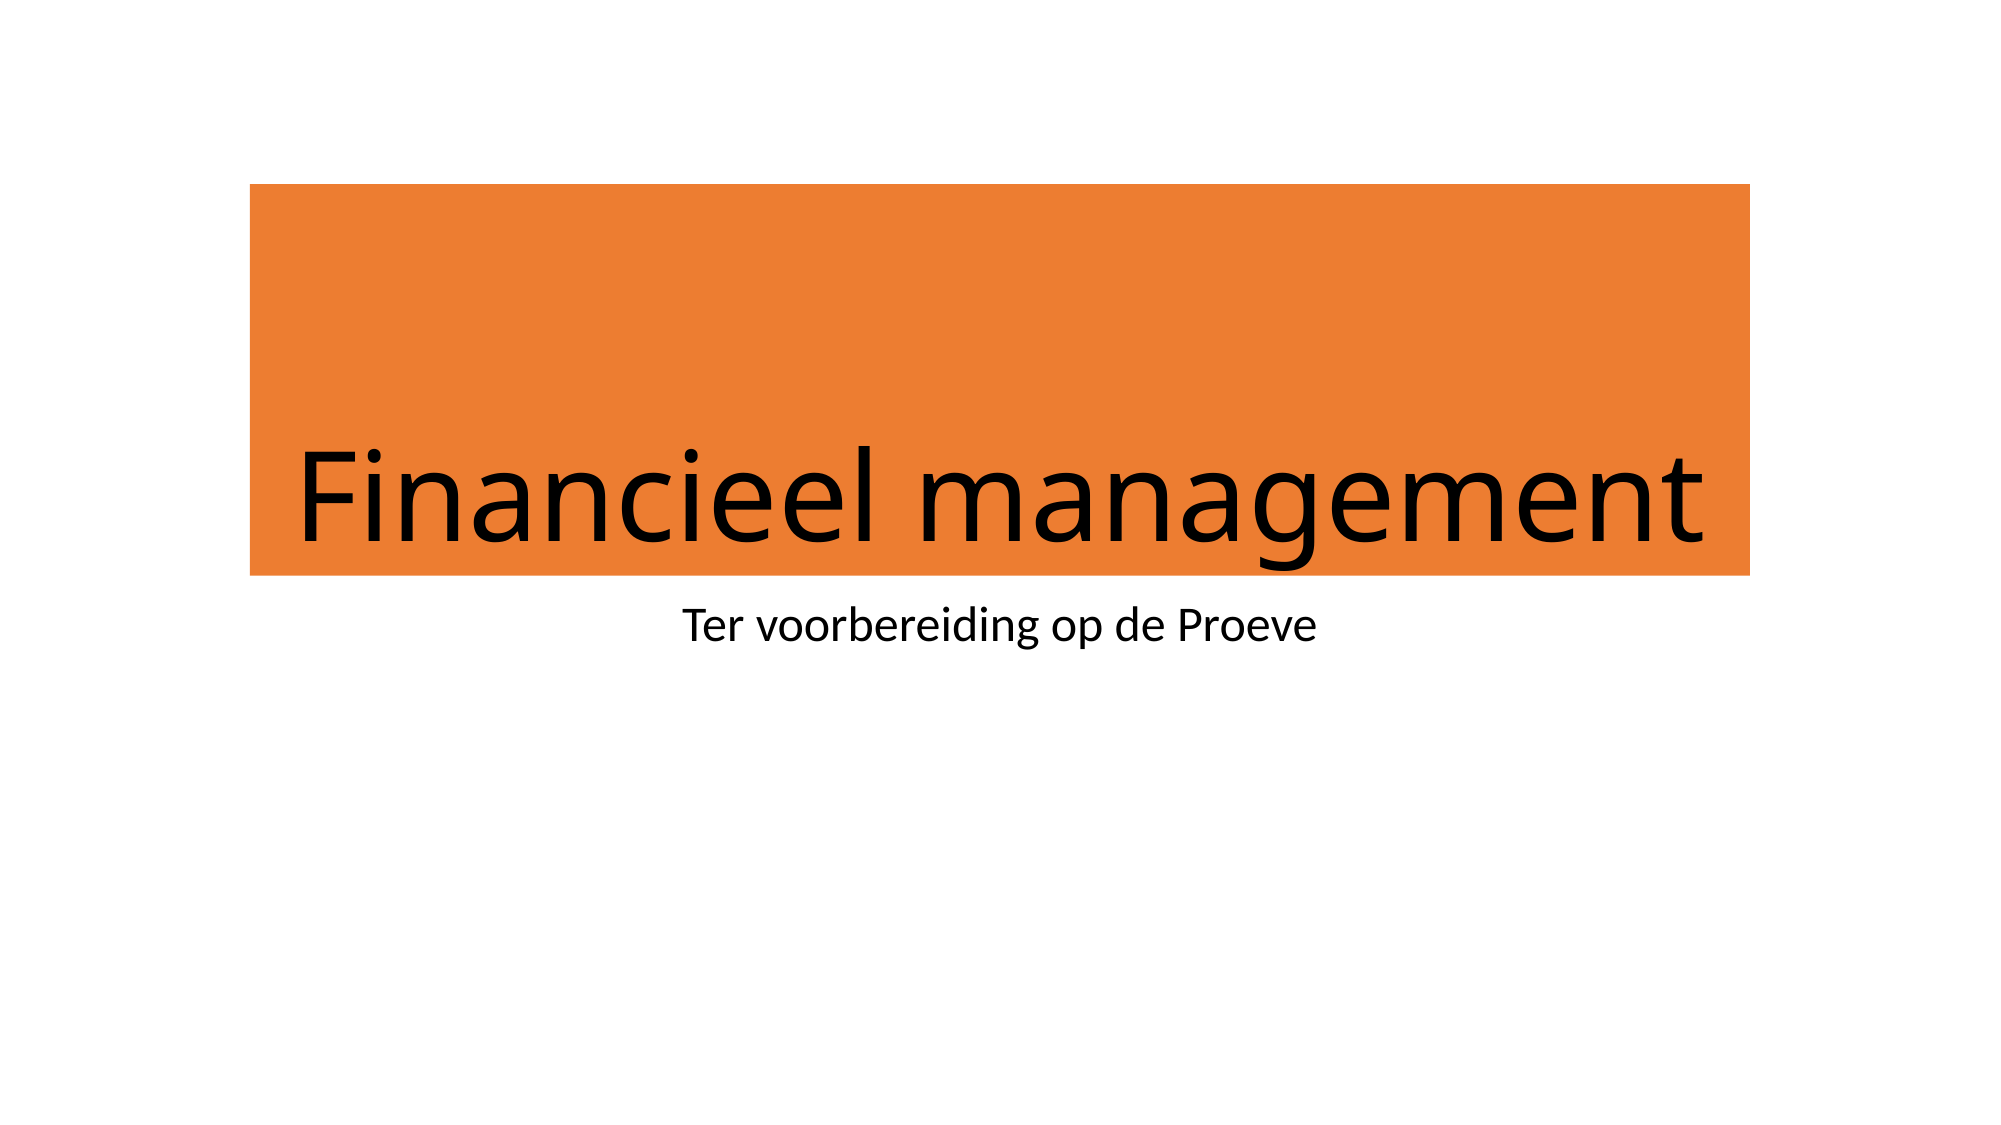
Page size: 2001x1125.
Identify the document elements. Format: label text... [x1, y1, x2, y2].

title Financieel management [249, 184, 1750, 576]
subtitle Ter voorbereiding op de Proeve [249, 590, 1750, 863]
